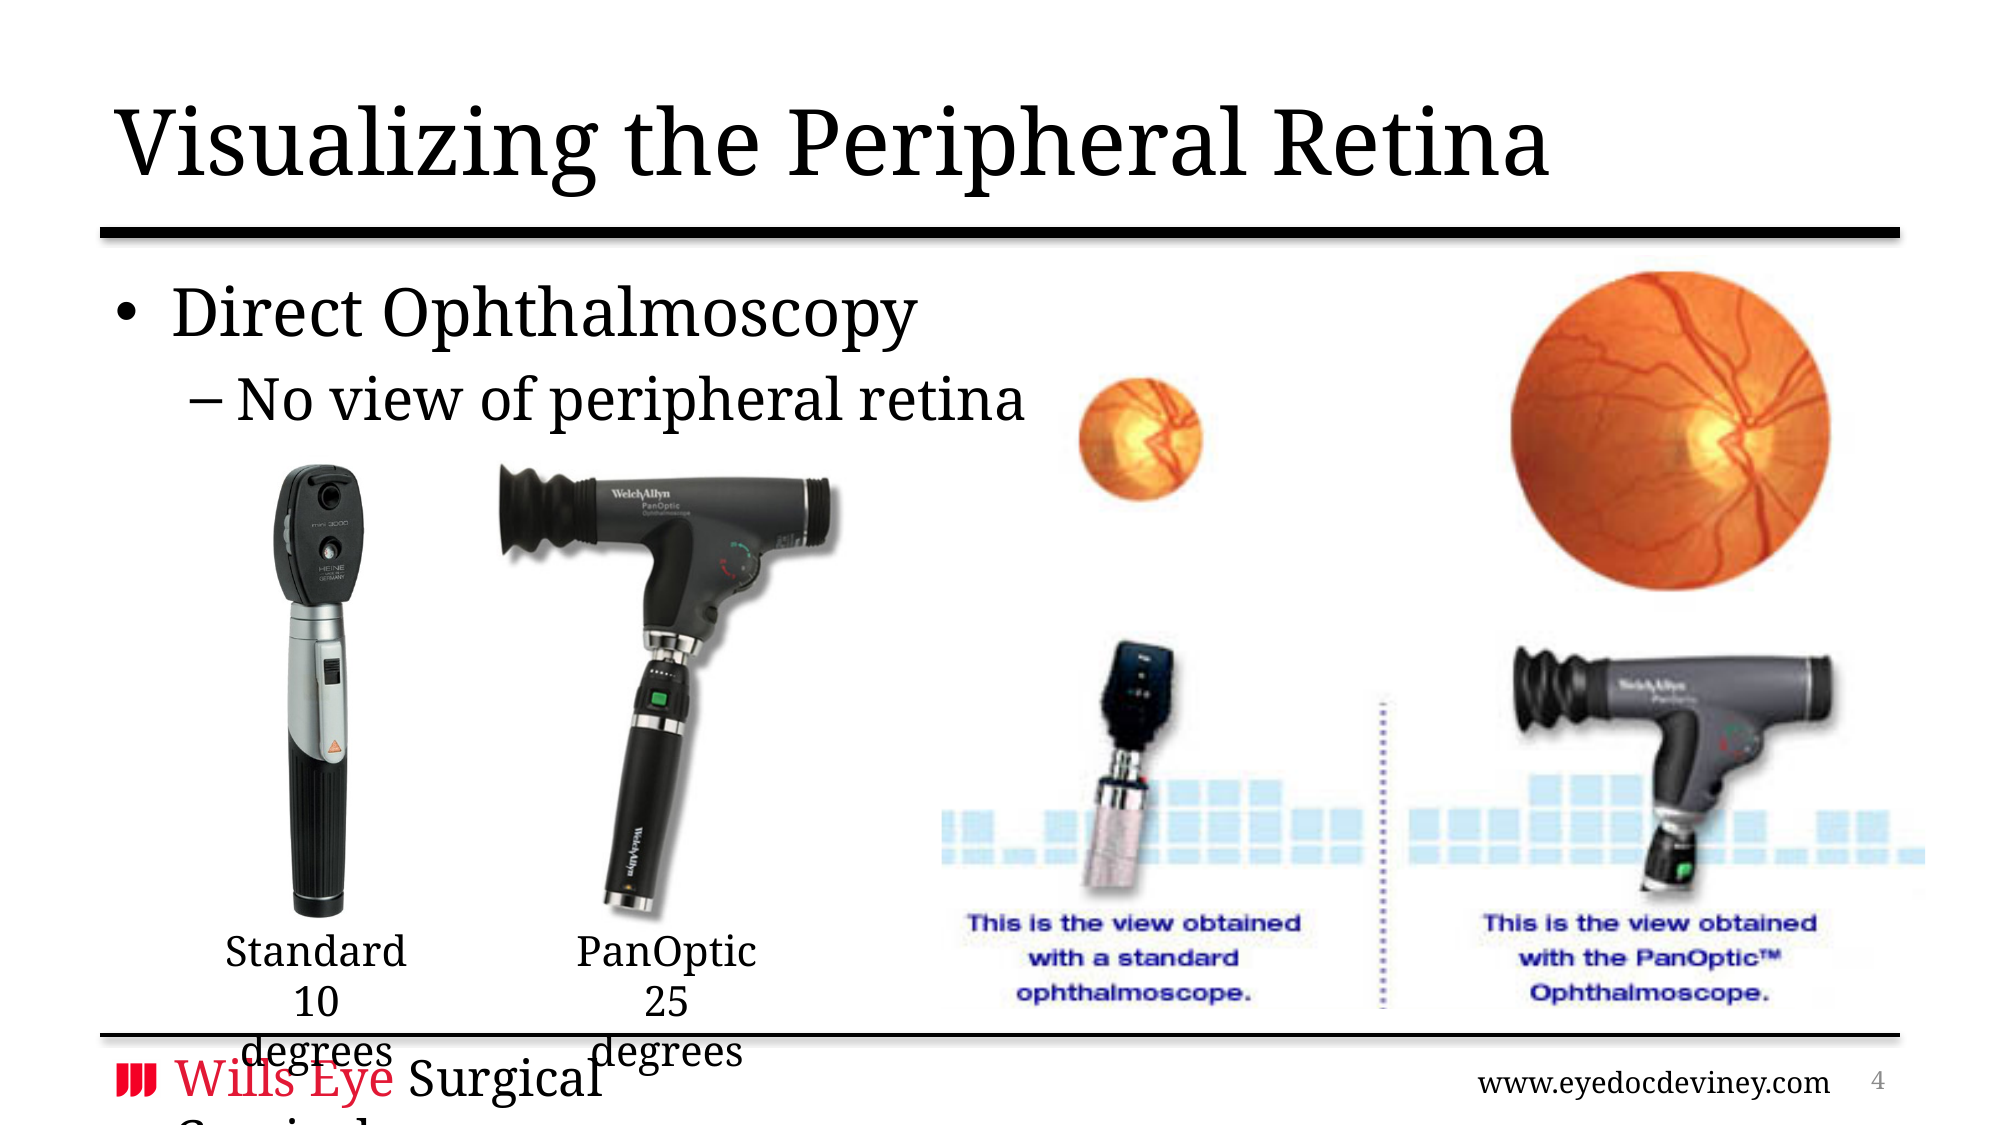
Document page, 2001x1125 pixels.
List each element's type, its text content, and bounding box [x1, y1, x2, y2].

picture [112, 1059, 161, 1098]
text_box www.eyedocdeviney.com [1282, 1056, 1847, 1107]
slide_number 3 [1433, 1051, 1900, 1112]
picture [160, 442, 916, 940]
title Visualizing the Peripheral Retina [99, 45, 1900, 233]
text_box Standard 10 degrees [206, 932, 427, 1083]
list Direct Ophthalmoscopy No view of peripheral retina [99, 262, 940, 1016]
picture [941, 255, 1926, 1009]
text_box PanOptic 25 degrees [556, 948, 778, 1083]
